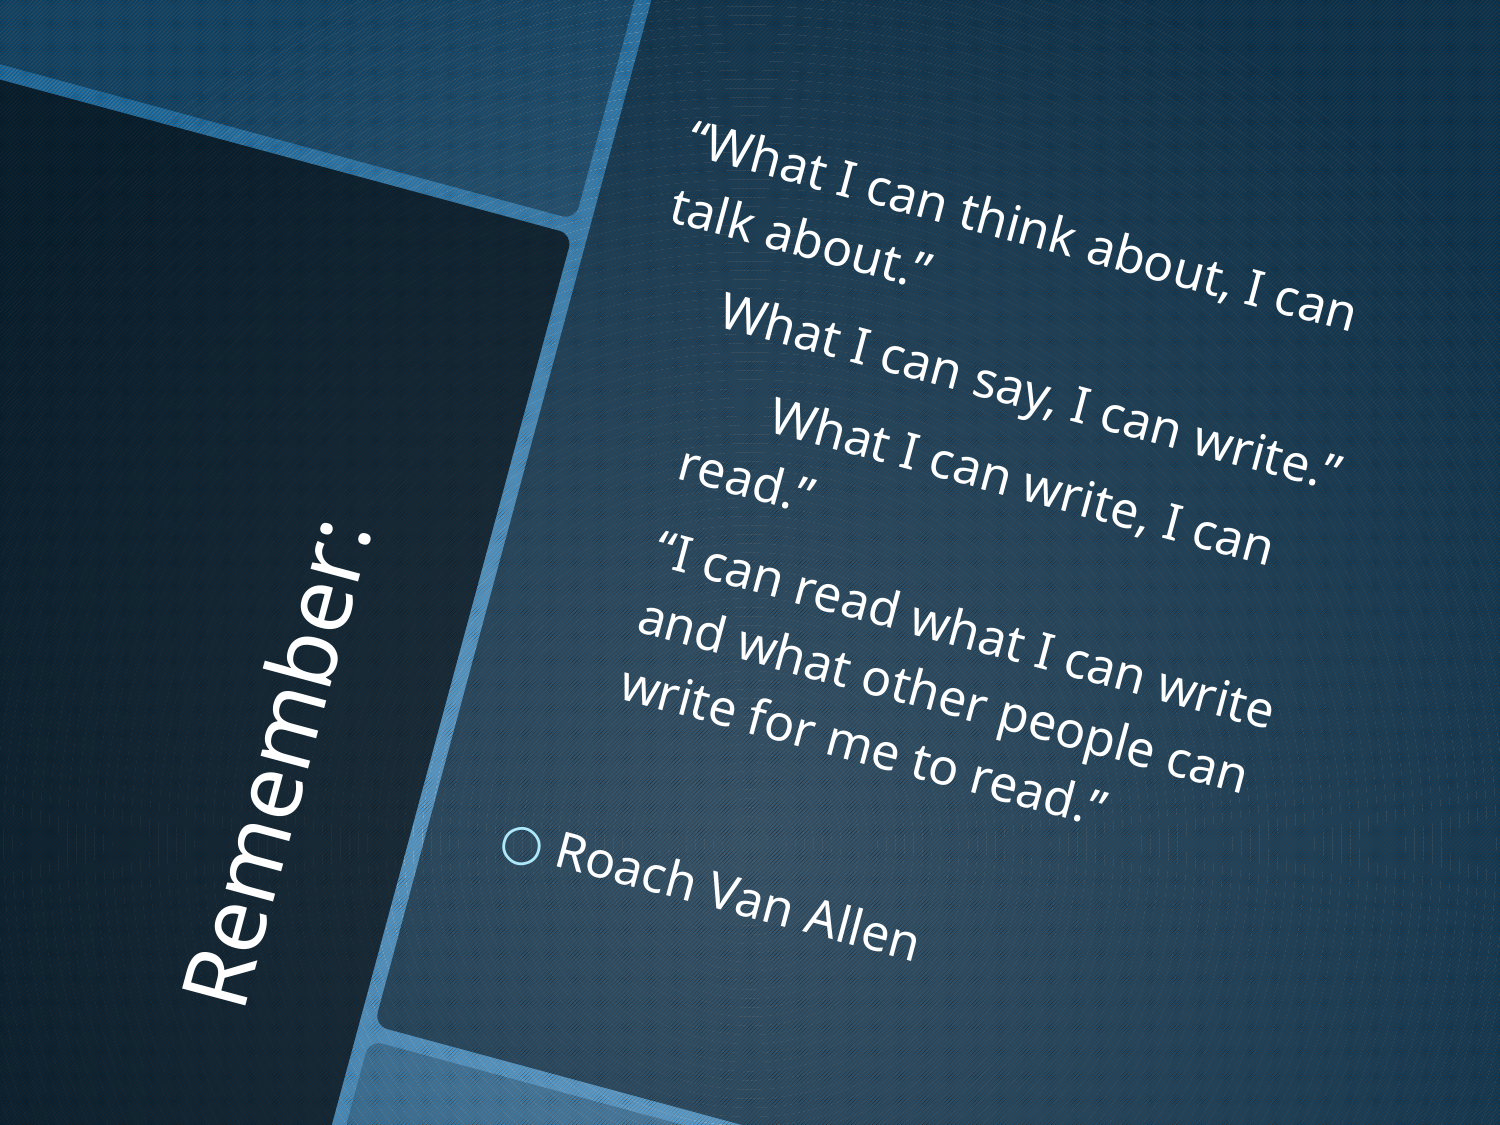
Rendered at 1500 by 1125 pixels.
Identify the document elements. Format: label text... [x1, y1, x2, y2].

list “What I can think about, I can talk about.” What I can say, I can write.” What I can write, I can read.” “I can read what I can write and what other people can write for me to read.” Roach Van Allen [475, 72, 1430, 1076]
title Remember: [69, 181, 554, 1056]
